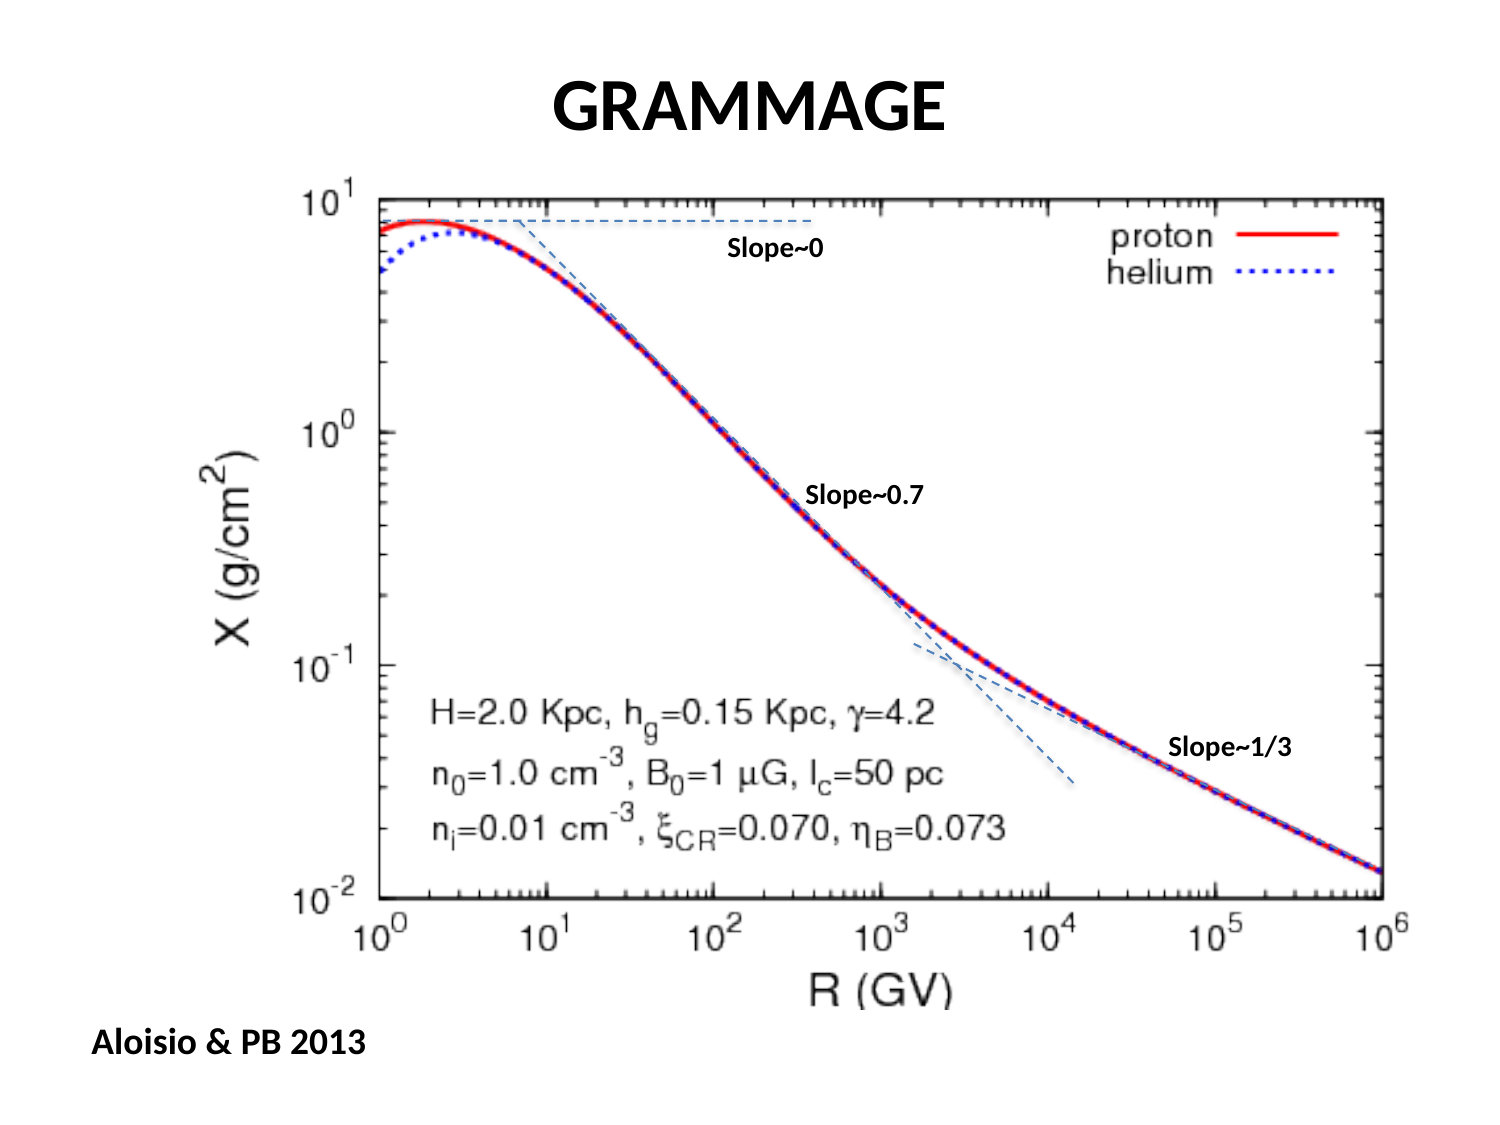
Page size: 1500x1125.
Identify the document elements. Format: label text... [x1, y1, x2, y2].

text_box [514, 224, 1082, 784]
text_box Aloisio & PB 2013 [76, 1009, 382, 1070]
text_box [913, 643, 1374, 867]
title GRAMMAGE [75, 7, 1425, 195]
picture [117, 155, 1446, 1010]
